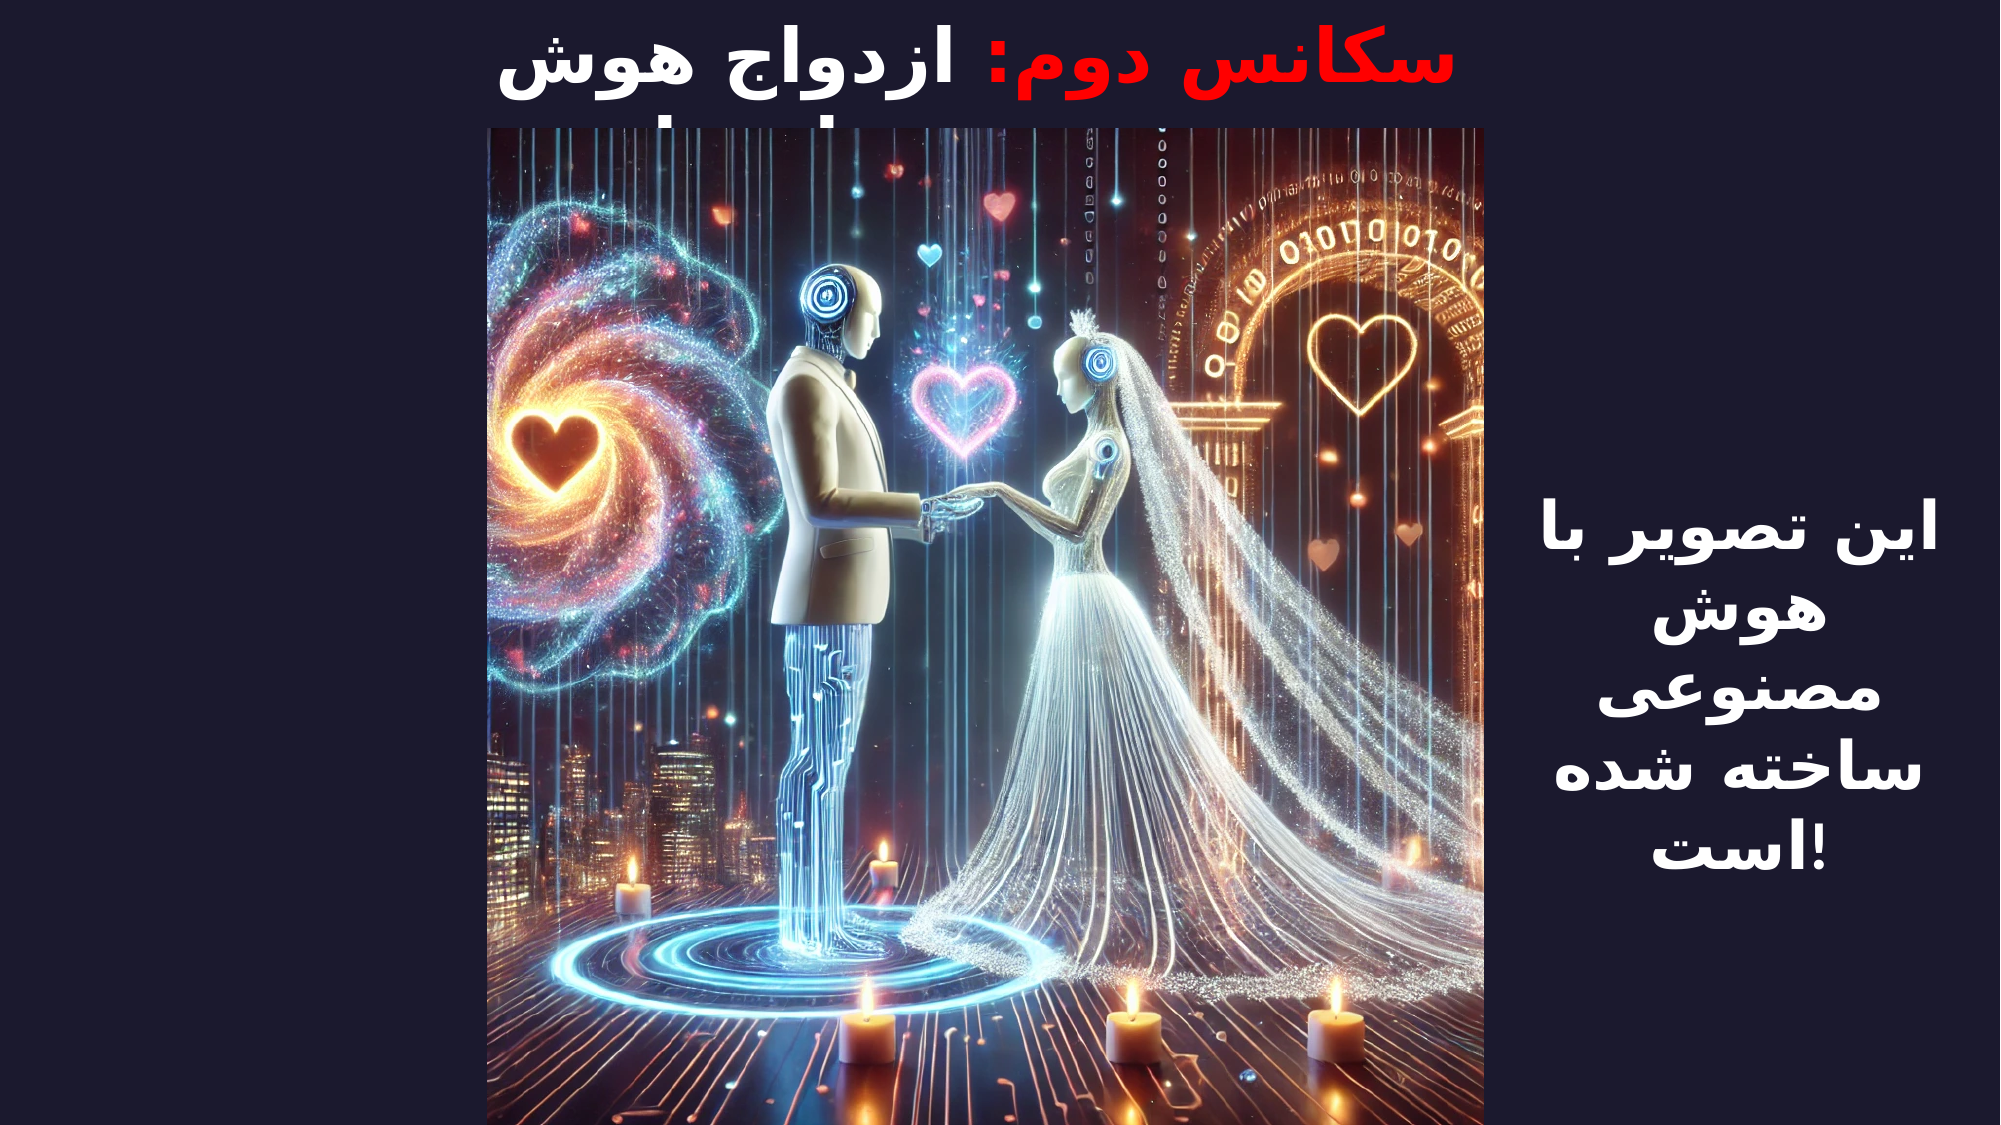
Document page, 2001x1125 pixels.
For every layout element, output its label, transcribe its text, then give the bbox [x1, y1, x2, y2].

text_box این تصویر با هوش مصنوعی ساخته شده است! [1512, 475, 1968, 891]
picture [487, 128, 1484, 1125]
text_box سکانس دوم: ازدواج هوش مصنوعی و داده‌ها [347, 0, 1608, 195]
